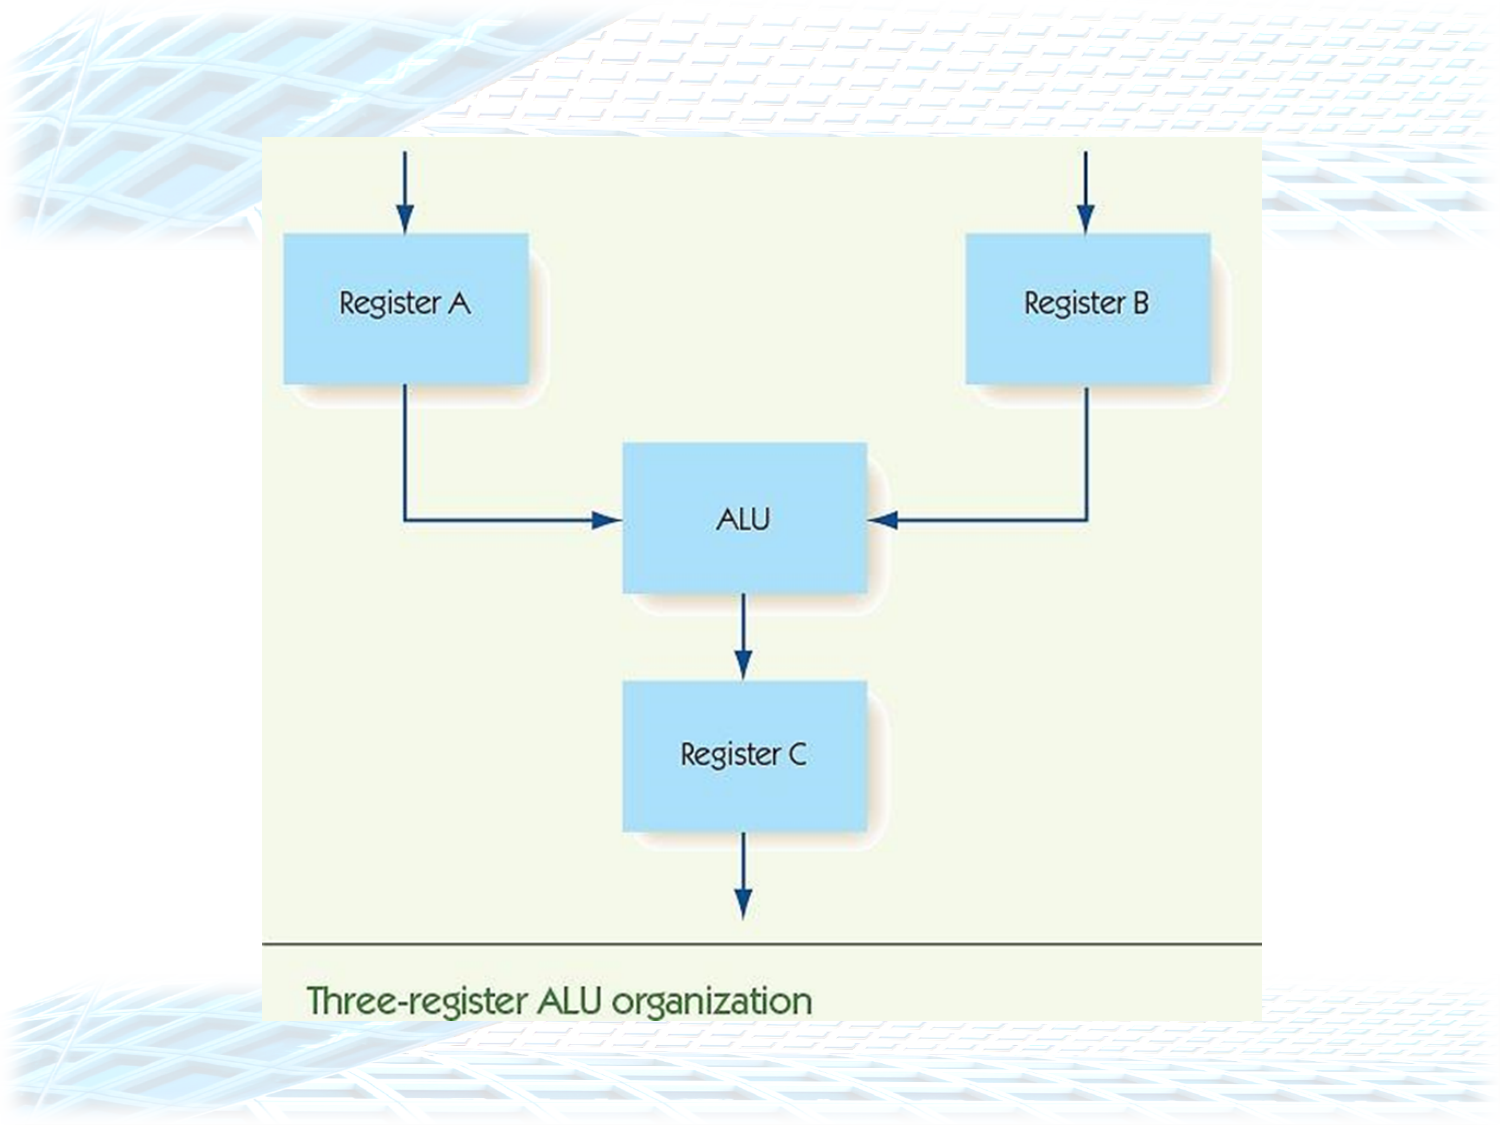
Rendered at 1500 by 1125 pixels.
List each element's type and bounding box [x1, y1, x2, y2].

picture [262, 137, 1262, 1021]
